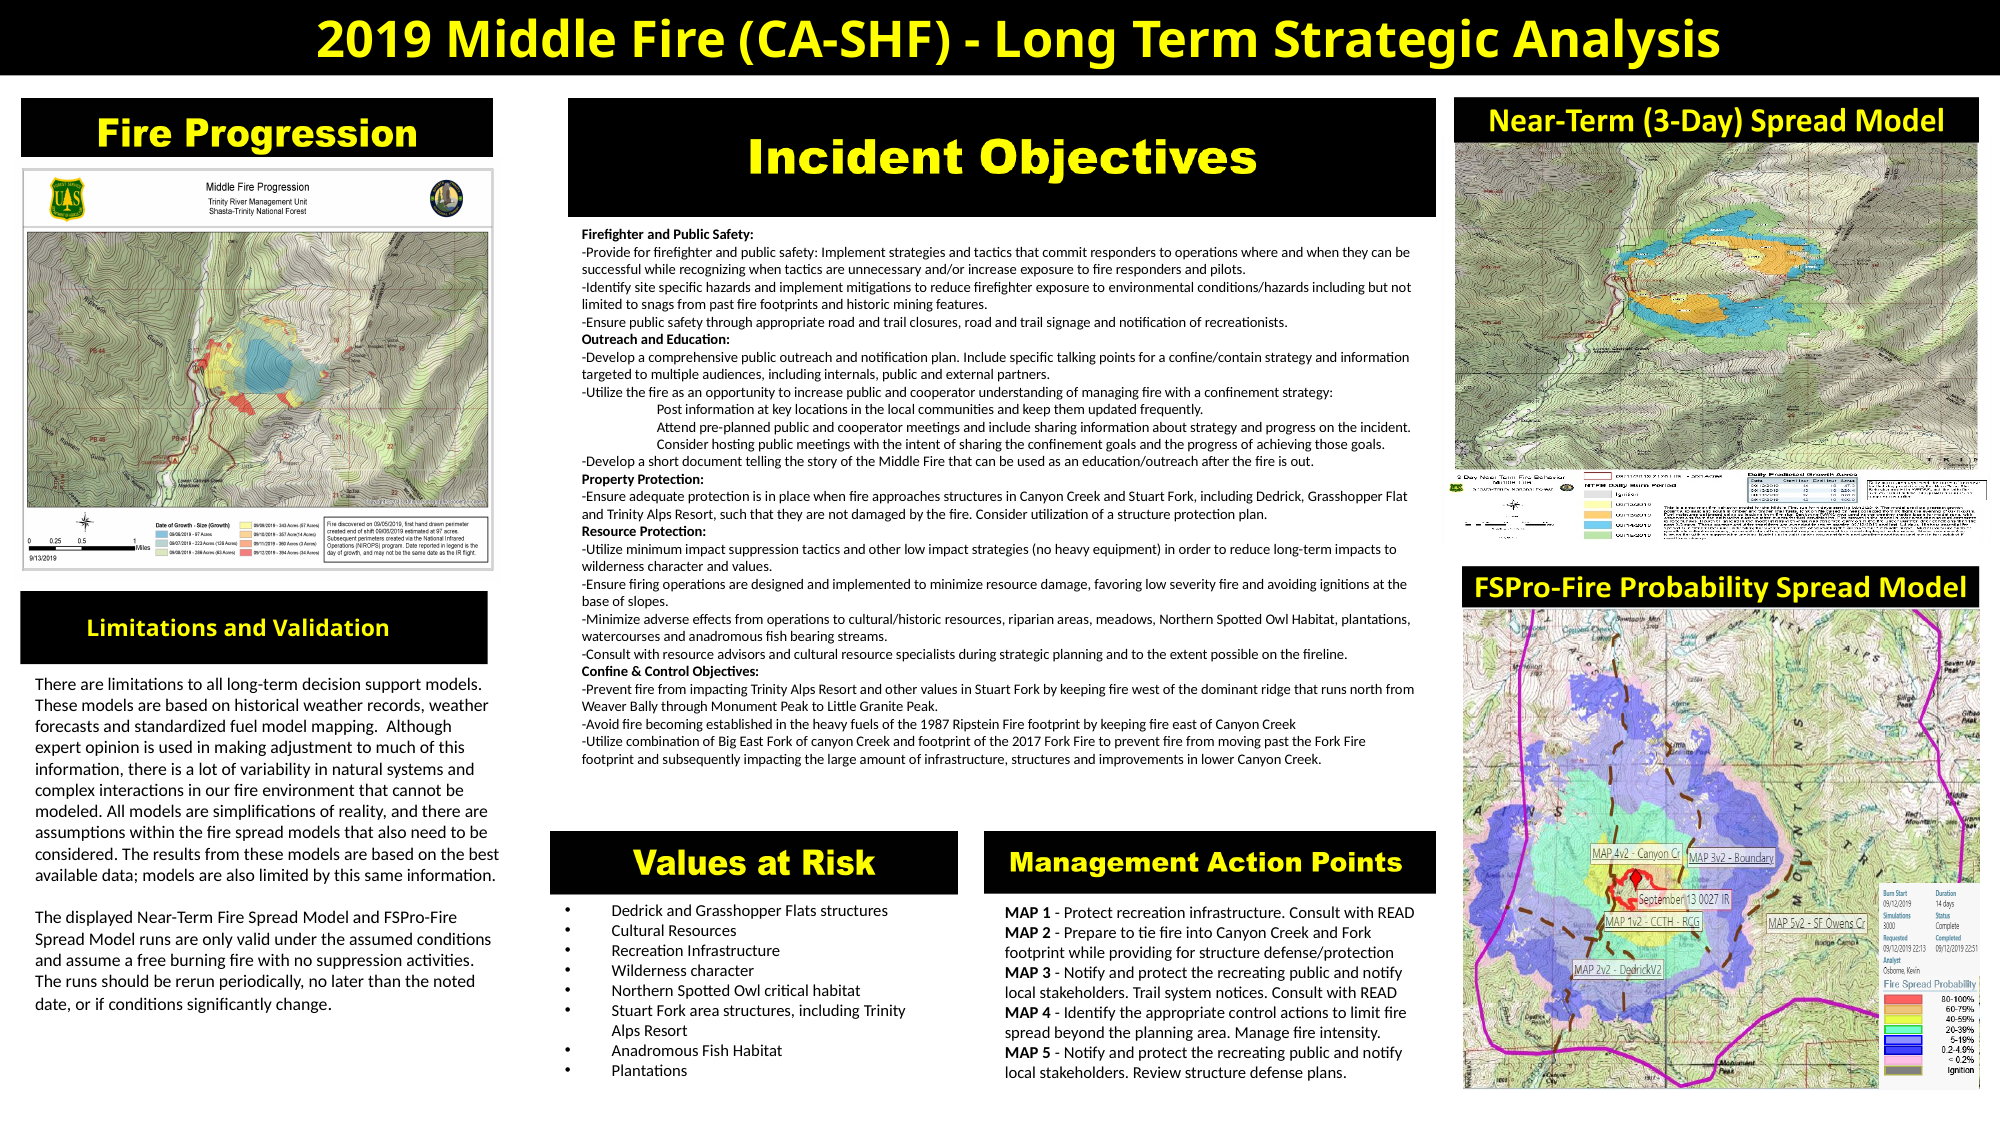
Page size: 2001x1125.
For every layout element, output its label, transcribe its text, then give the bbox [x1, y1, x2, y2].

text_box Dedrick and Grasshopper Flats structures Cultural Resources Recreation Infrastructure Wilderness character Northern Spotted Owl critical habitat Stuart Fork area structures, including Trinity Alps Resort Anadromous Fish Habitat Plantations [550, 906, 946, 1087]
text_box Limitations and Validation [20, 591, 488, 665]
text_box There are limitations to all long-term decision support models. These models are based on historical weather records, weather forecasts and standardized fuel model mapping. Although expert opinion is used in making adjustment to much of this information, there is a lot of variability in natural systems and complex interactions in our fire environment that cannot be modeled. All models are simplifications of reality, and there are assumptions within the fire spread models that also need to be considered. The results from these models are based on the best available data; models are also limited by this same information. The displayed Near-Term Fire Spread Model and FSPro-Fire Spread Model runs are only valid under the assumed conditions and assume a free burning fire with no suppression activities. The runs should be rerun periodically, no later than the noted date, or if conditions significantly change. [20, 665, 516, 1022]
picture [14, 97, 501, 582]
picture [550, 831, 958, 906]
picture [568, 88, 1999, 551]
text_box 2019 Middle Fire (CA-SHF) - Long Term Strategic Analysis [0, 0, 2000, 76]
text_box MAP 1 - Protect recreation infrastructure. Consult with READ MAP 2 - Prepare to tie fire into Canyon Creek and Fork footprint while providing for structure defense/protection MAP 3 - Notify and protect the recreating public and notify local stakeholders. Trail system notices. Consult with READ MAP 4 - Identify the appropriate control actions to limit fire spread beyond the planning area. Manage fire intensity. MAP 5 - Notify and protect the recreating public and notify local stakeholders. Review structure defense plans. [989, 894, 1441, 1100]
text_box Firefighter and Public Safety: -Provide for firefighter and public safety: Implement strategies and tactics that commit responders to operations where and when they can be successful while recognizing when tactics are unnecessary and/or increase exposure to fire responders and pilots. -Identify site specific hazards and implement mitigations to reduce firefighter exposure to environmental conditions/hazards including but not limited to snags from past fire footprints and historic mining features. -Ensure public safety through appropriate road and trail closures, road and trail signage and notification of recreationists. Outreach and Education: -Develop a comprehensive public outreach and notification plan. Include specific talking points for a confine/contain strategy and information targeted to multiple audiences, including internals, public and external partners. -Utilize the fire as an opportunity to increase public and cooperator understanding of managing fire with a confinement strategy: Post information at key locations in the local communities and keep them updated frequently. Attend pre-planned public and cooperator meetings and include sharing information about strategy and progress on the incident. Consider hosting public meetings with the intent of sharing the confinement goals and the progress of achieving those goals. -Develop a short document telling the story of the Middle Fire that can be used as an education/outreach after the fire is out. Property Protection: -Ensure adequate protection is in place when fire approaches structures in Canyon Creek and Stuart Fork, including Dedrick, Grasshopper Flat and Trinity Alps Resort, such that they are not damaged by the fire. Consider utilization of a structure protection plan. Resource Protection: -Utilize minimum impact suppression tactics and other low impact strategies (no heavy equipment) in order to reduce long-term impacts to wilderness character and values. -Ensure firing operations are designed and implemented to minimize resource damage, favoring low severity fire and avoiding ignitions at the base of slopes. -Minimize adverse effects from operations to cultural/historic resources, riparian areas, meadows, Northern Spotted Owl Habitat, plantations, watercourses and anadromous fish bearing streams. -Consult with resource advisors and cultural resource specialists during strategic planning and to the extent possible on the fireline. Confine & Control Objectives: -Prevent fire from impacting Trinity Alps Resort and other values in Stuart Fork by keeping fire west of the dominant ridge that runs north from Weaver Bally through Monument Peak to Little Granite Peak. -Avoid fire becoming established in the heavy fuels of the 1987 Ripstein Fire footprint by keeping fire east of Canyon Creek -Utilize combination of Big East Fork of canyon Creek and footprint of the 2017 Fork Fire to prevent fire from moving past the Fork Fire footprint and subsequently impacting the large amount of infrastructure, structures and improvements in lower Canyon Creek. [567, 217, 1435, 775]
picture [1454, 558, 1987, 1090]
picture [984, 831, 1436, 895]
